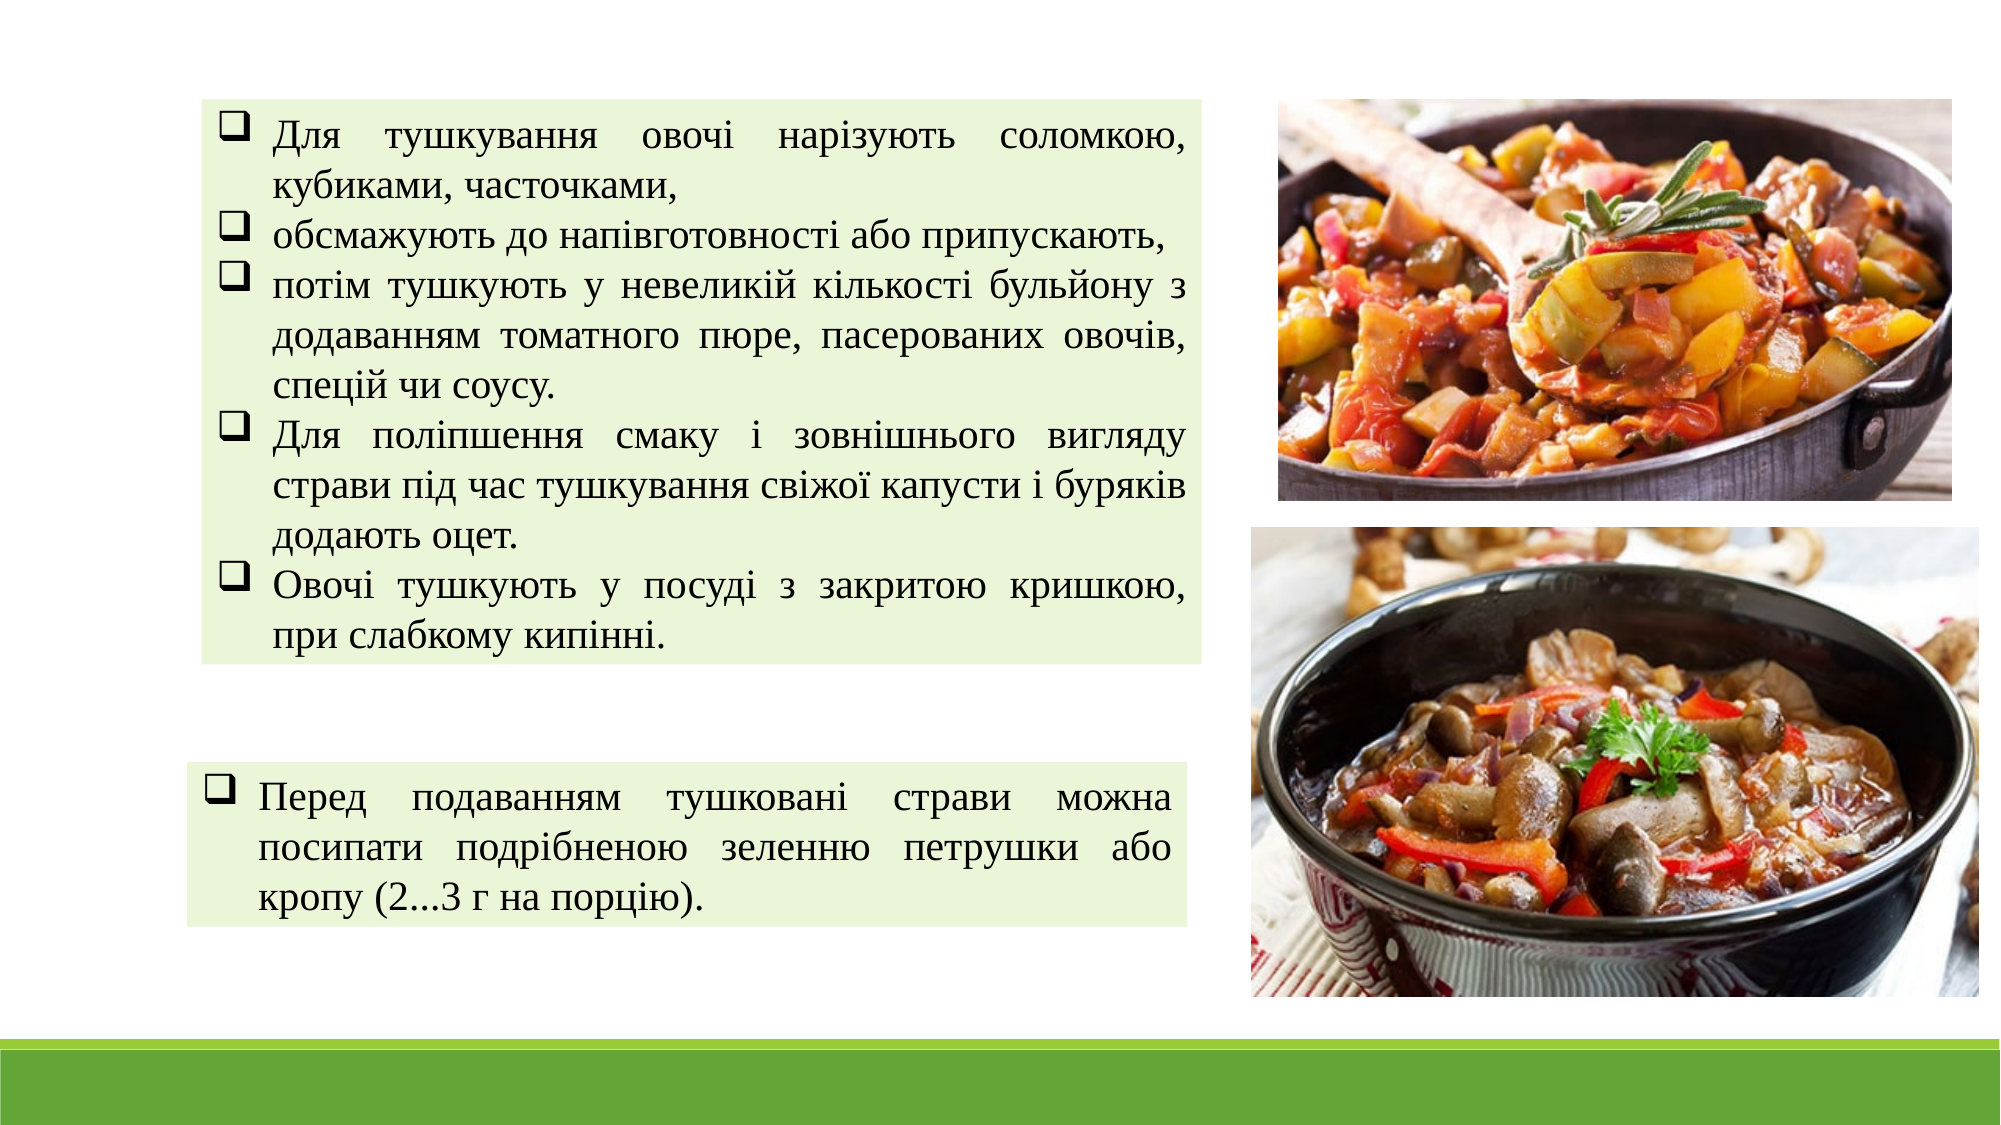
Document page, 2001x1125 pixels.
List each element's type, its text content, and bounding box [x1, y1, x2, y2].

text_box Для тушкування овочі нарізують соломкою, кубиками, часточками, обсмажу­ють до напівготовності або припускають, потім тушкують у невеликій кількості бульйону з додаванням томатного пюре, пасерованих овочів, спецій чи соусу. Для поліпшення смаку і зовнішнього вигляду страви під час тушкування свіжої капу­сти і буряків додають оцет. Овочі тушкують у посуді з закритою кришкою, при слабкому кипінні. [201, 99, 1202, 665]
text_box Перед подаванням тушковані страви можна посипати подрібненою зеленню петрушки або кропу (2...3 г на порцію). [187, 761, 1188, 927]
picture [1250, 526, 1980, 997]
picture [1278, 98, 1952, 501]
